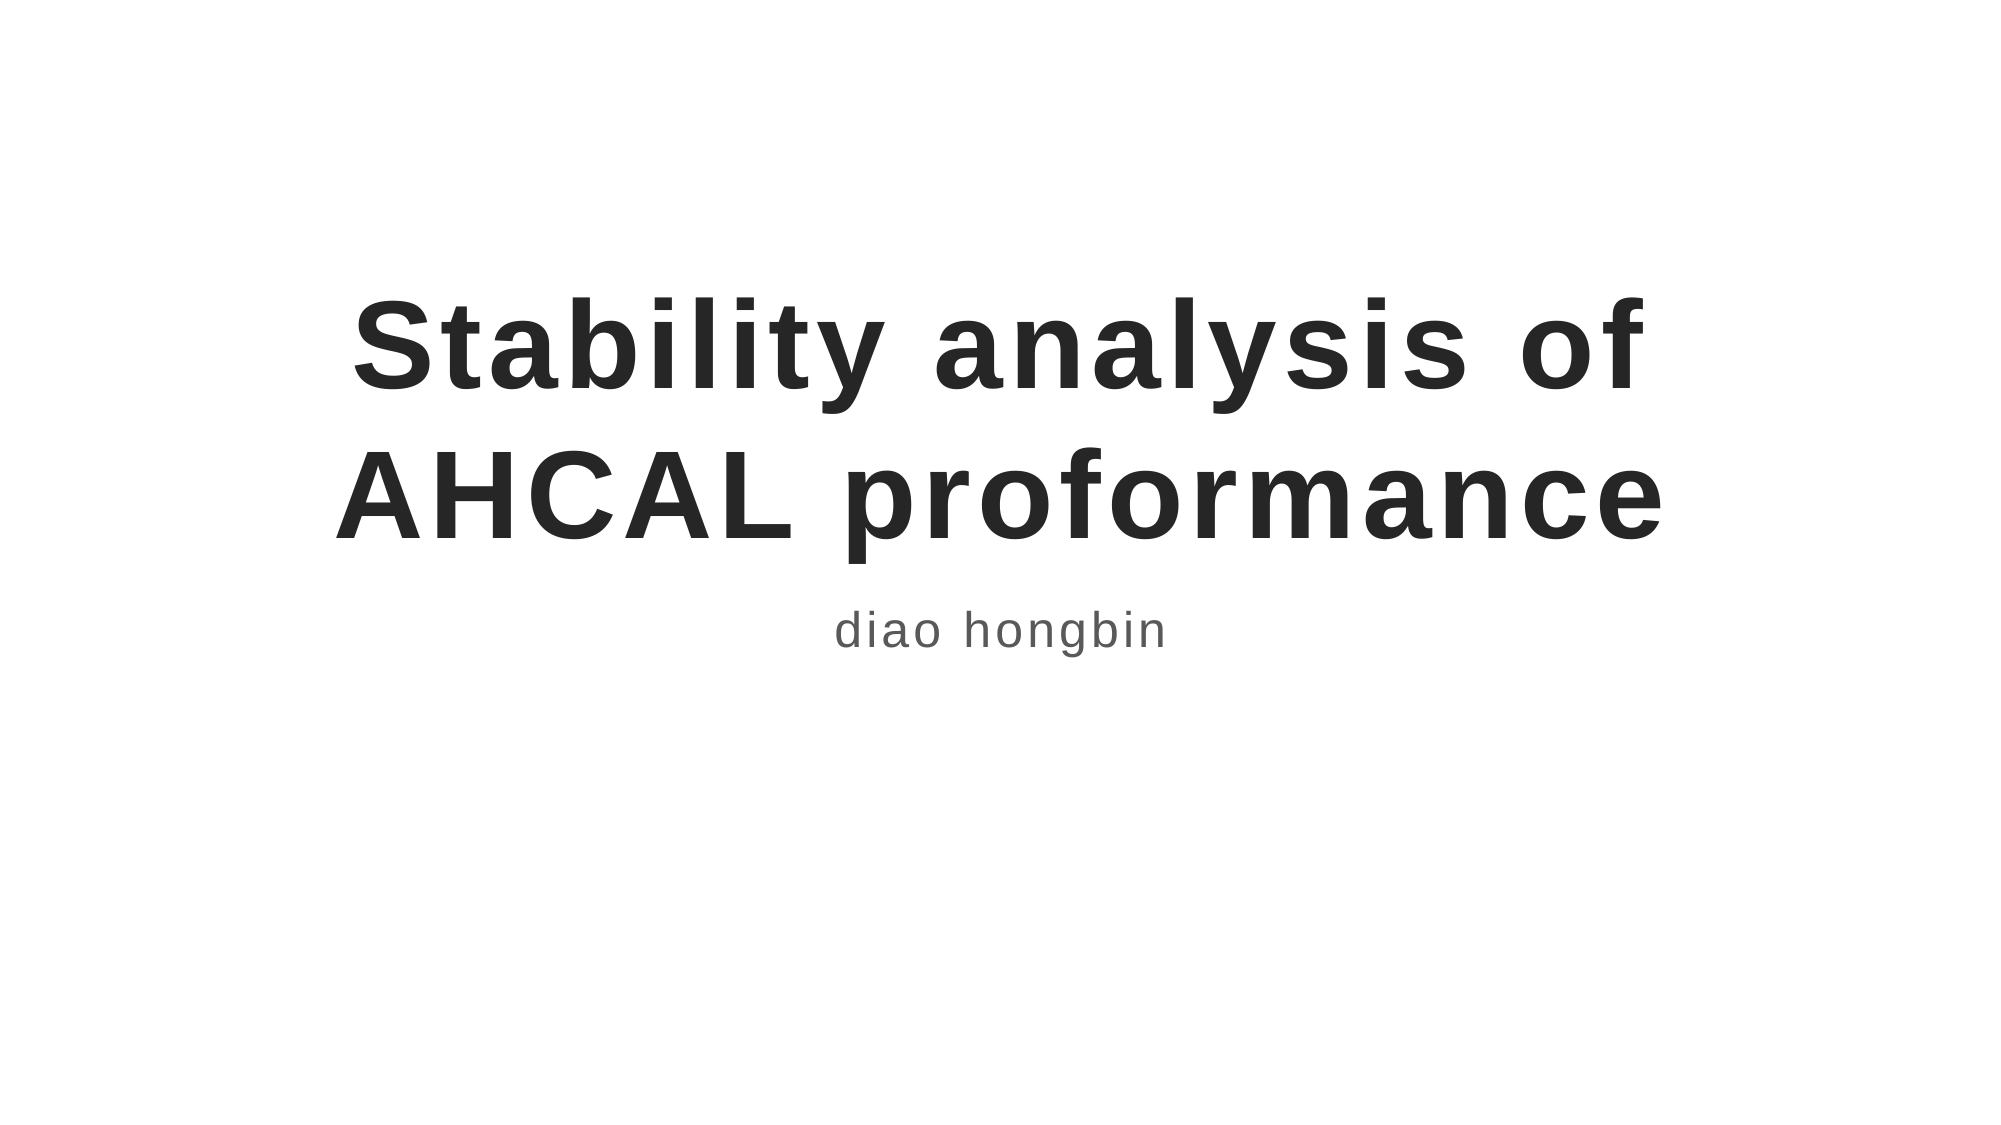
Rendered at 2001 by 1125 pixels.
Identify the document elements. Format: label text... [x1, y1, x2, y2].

subtitle diao hongbin [196, 584, 1805, 826]
title Stability analysis of AHCAL proformance [196, 149, 1805, 572]
